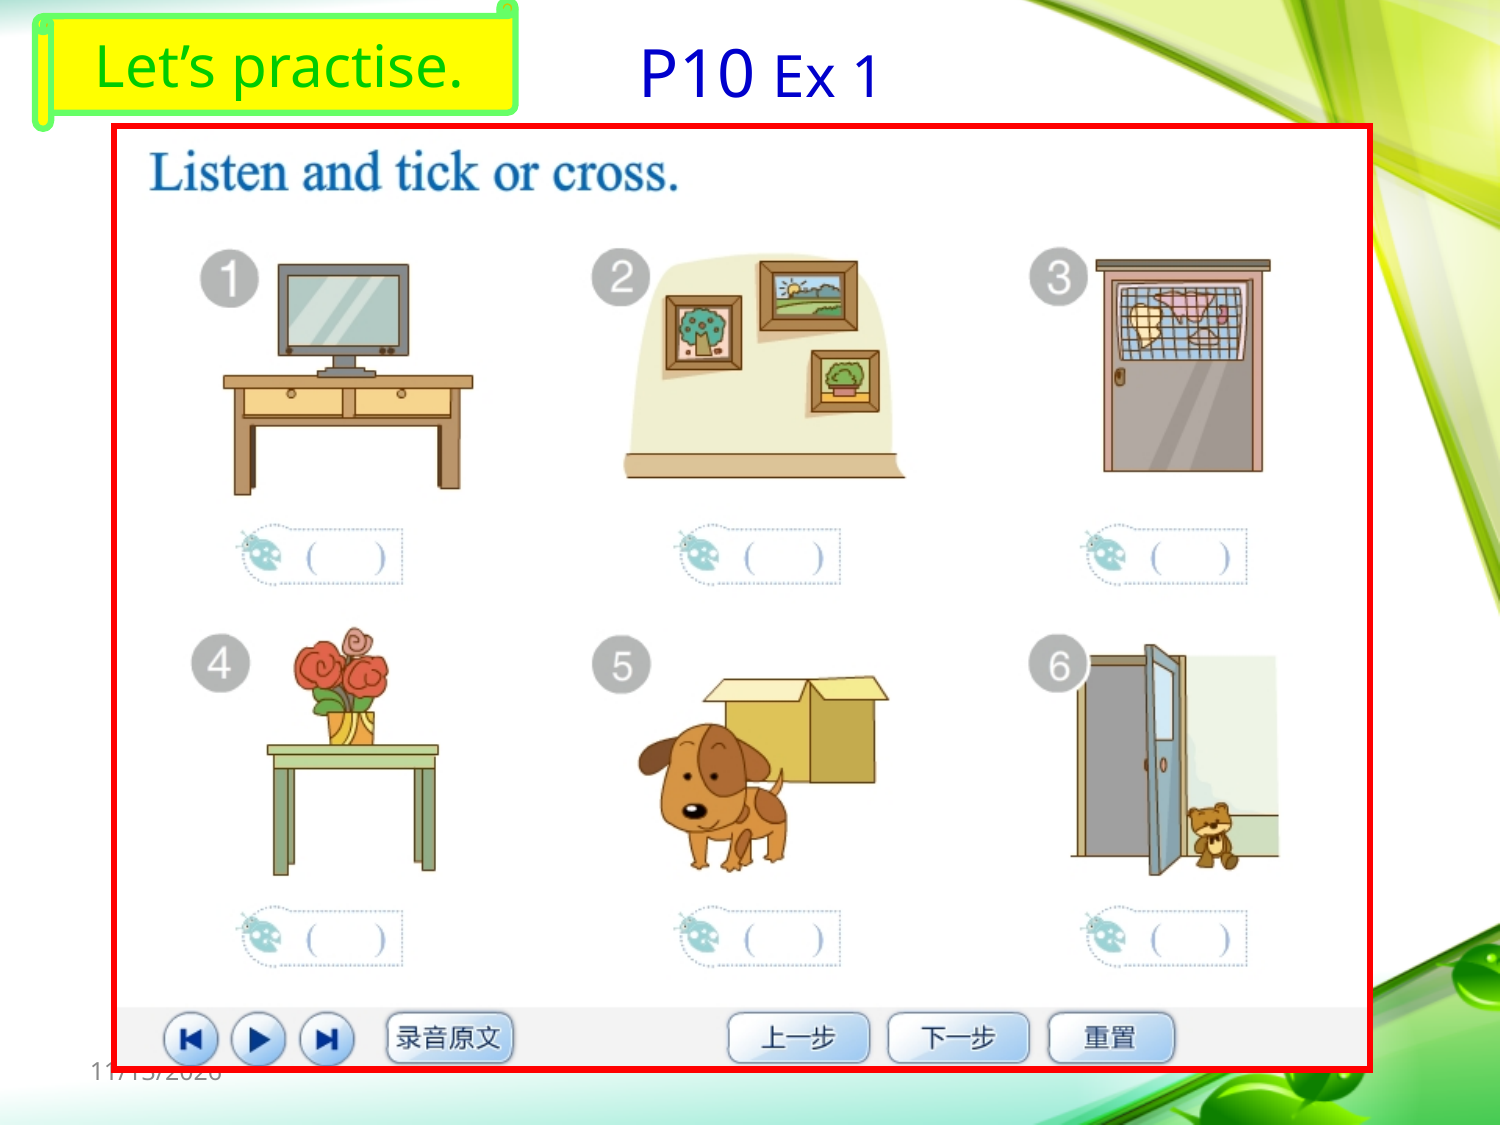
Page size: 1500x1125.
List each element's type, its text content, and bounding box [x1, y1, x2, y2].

text_box P10 Ex 1 [539, 23, 985, 119]
text_box 1/17/2023 [75, 1042, 425, 1103]
picture [0, 0, 1500, 1125]
text_box Let’s practise. [35, 0, 516, 129]
